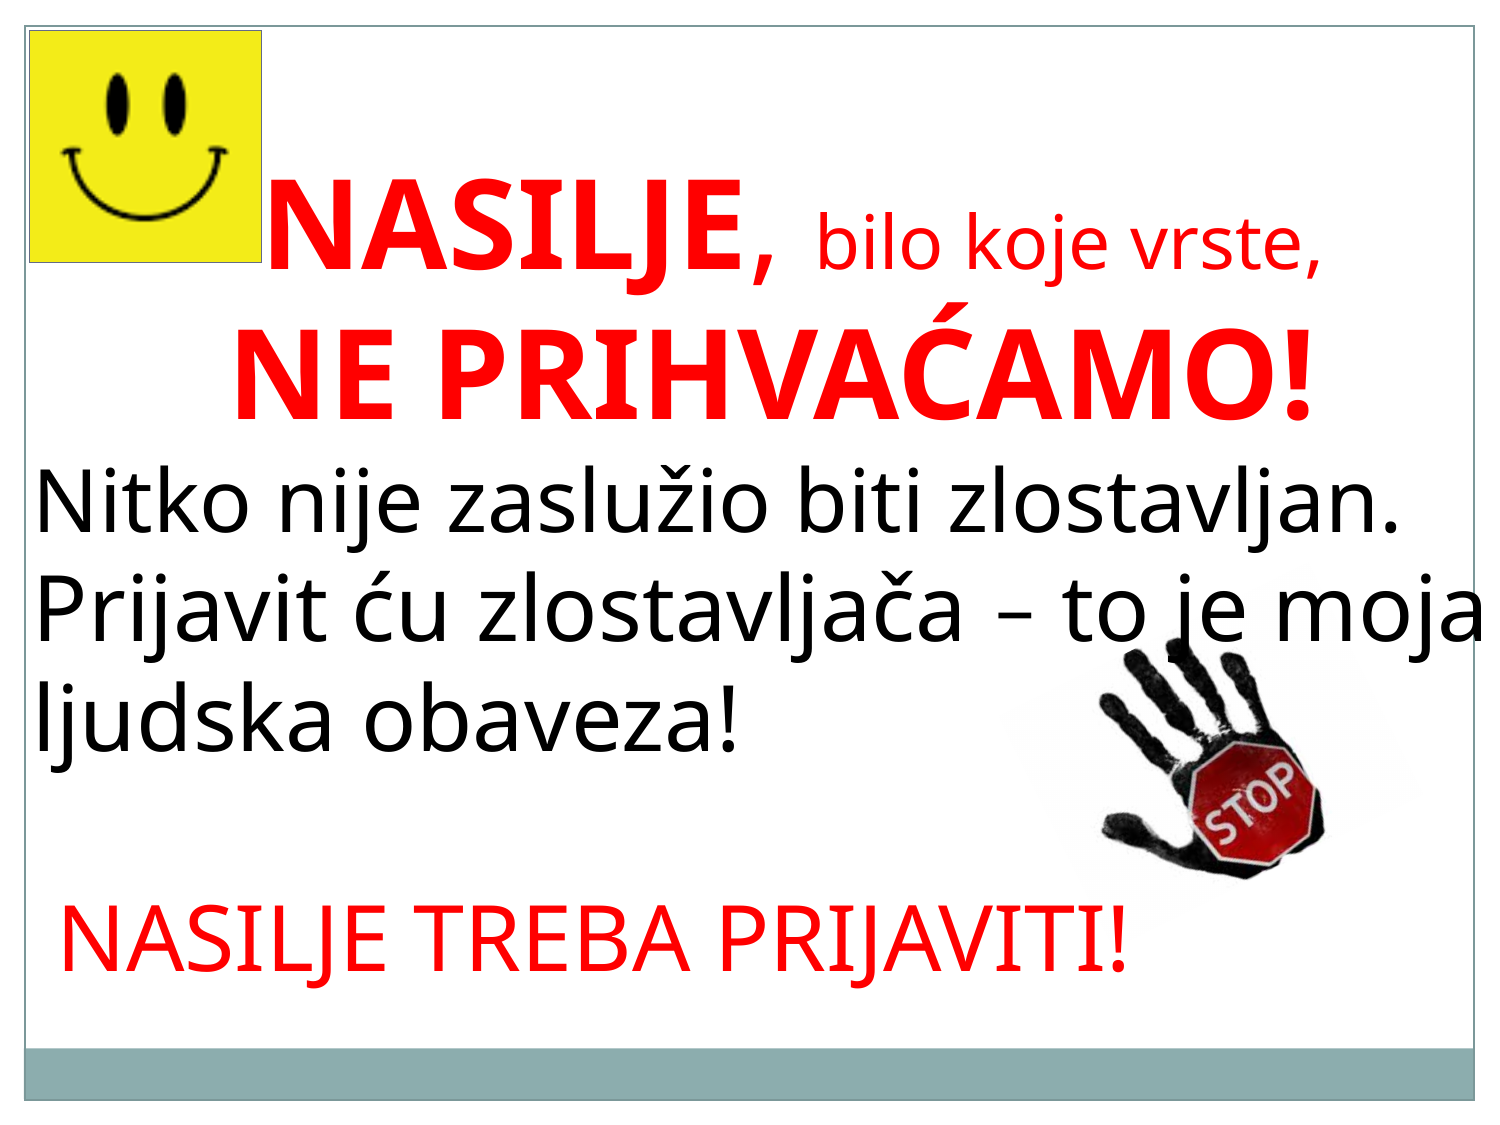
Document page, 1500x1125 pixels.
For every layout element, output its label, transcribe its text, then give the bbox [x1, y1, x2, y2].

picture [1037, 625, 1384, 885]
text_box NASILJE, bilo koje vrste, NE PRIHVAĆAMO! Nitko nije zaslužio biti zlostavljan. Prijavit ću zlostavljača – to je moja ljudska obaveza! NASILJE TREBA PRIJAVITI! [17, 137, 1500, 1042]
text_box [74, 451, 1500, 527]
picture [29, 30, 262, 264]
